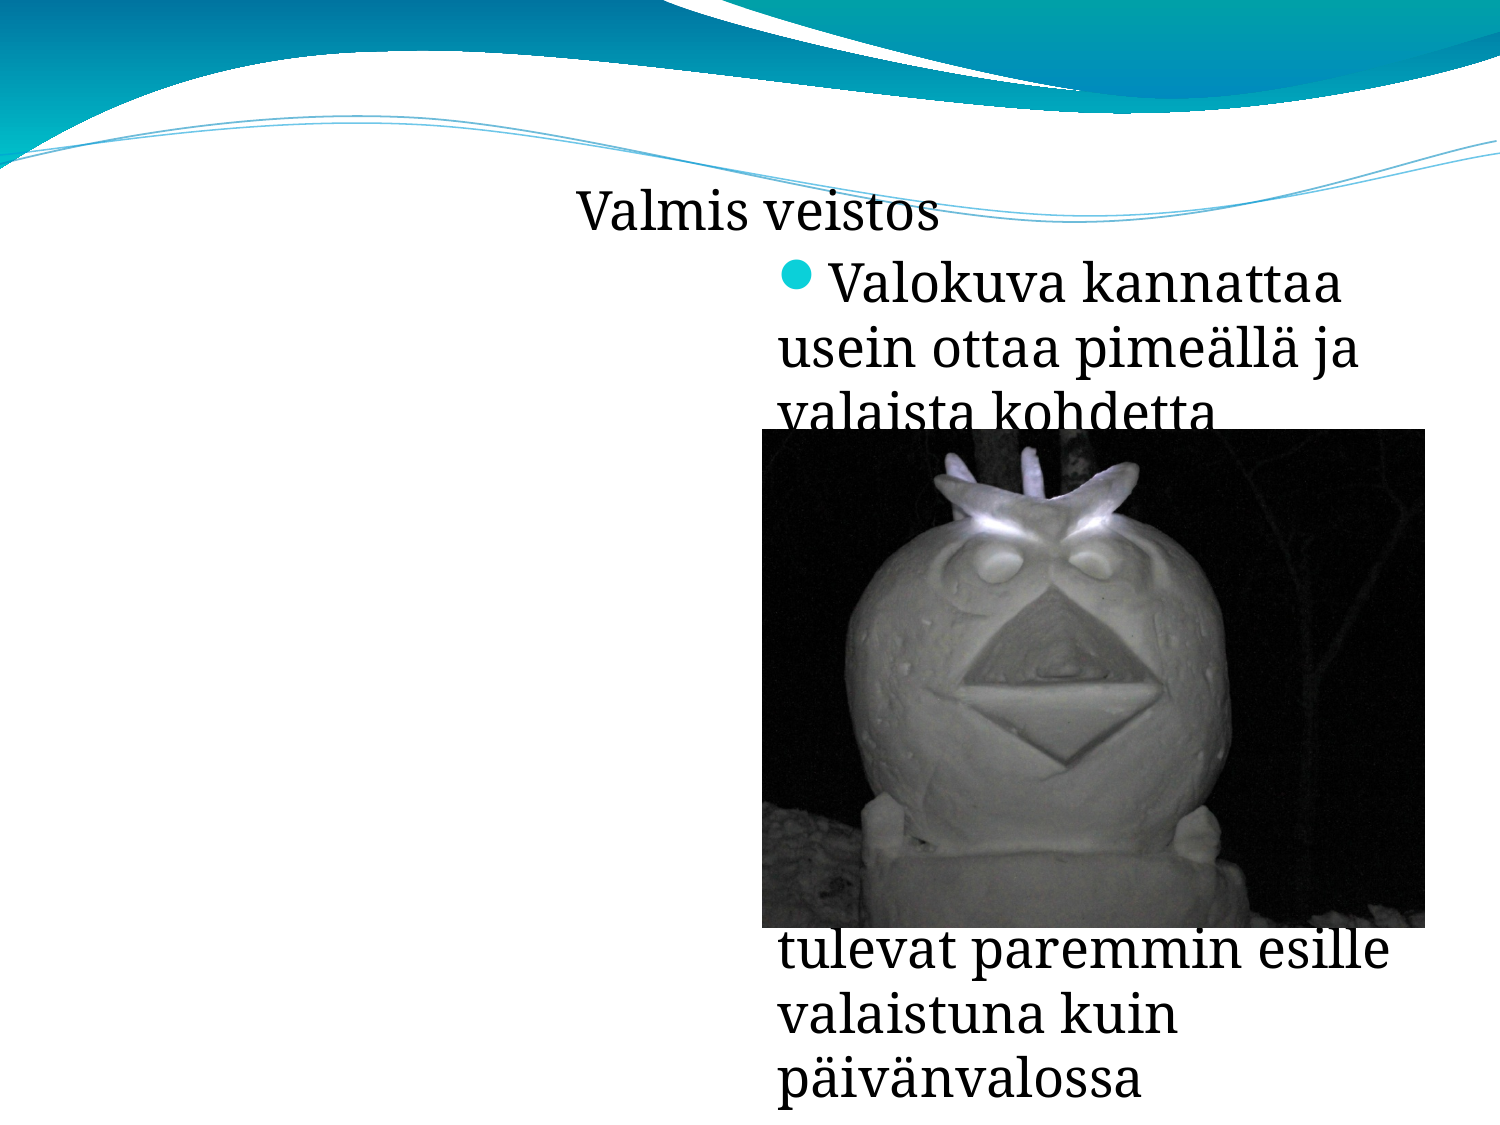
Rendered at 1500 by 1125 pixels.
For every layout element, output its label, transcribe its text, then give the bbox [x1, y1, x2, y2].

picture [762, 429, 1426, 928]
list Valokuva kannattaa usein ottaa pimeällä ja valaista kohdetta erikseen vaikkapa otsalampulla Veistokseen voi myös laittaa pienen valolähteen Pimeällä muodot tulevat paremmin esille valaistuna kuin päivänvalossa [762, 314, 1425, 429]
title Valmis veistos [75, 115, 1425, 303]
list Valokuva kannattaa usein ottaa pimeällä ja valaista kohdetta erikseen vaikkapa otsalampulla Veistokseen voi myös laittaa pienen valolähteen Pimeällä muodot tulevat paremmin esille valaistuna kuin päivänvalossa [762, 934, 1425, 1043]
